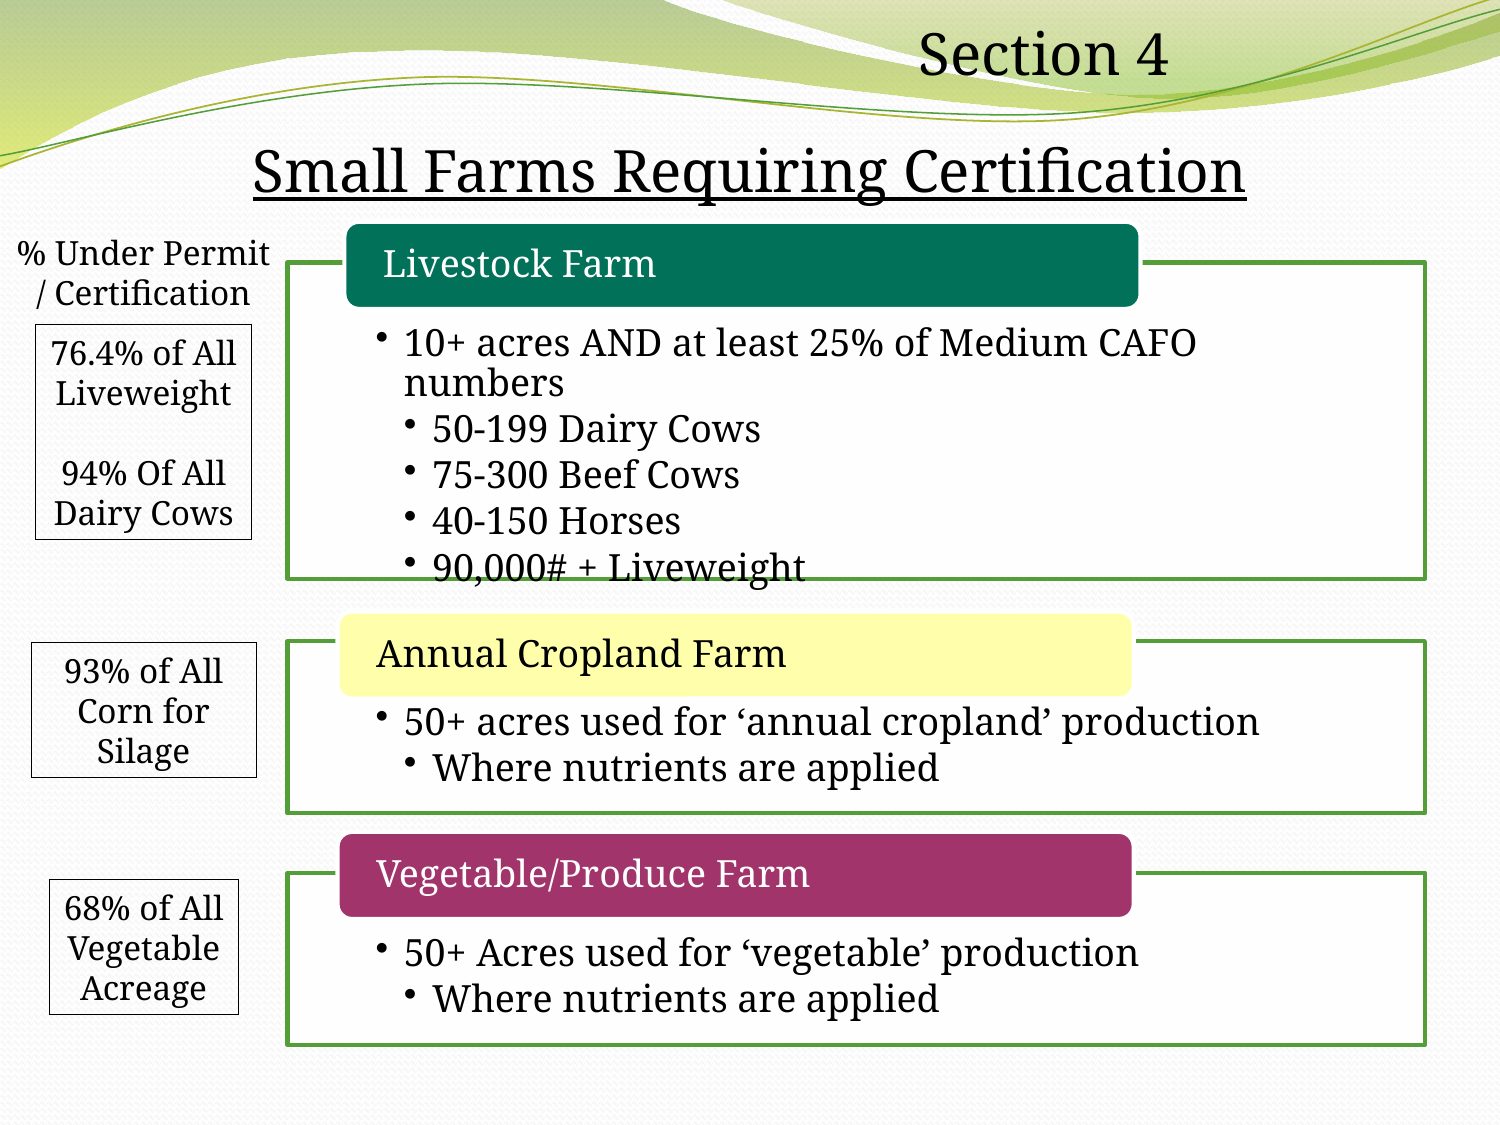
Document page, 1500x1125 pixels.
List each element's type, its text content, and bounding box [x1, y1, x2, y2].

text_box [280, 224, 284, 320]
text_box 93% of All Corn for Silage [31, 642, 257, 778]
text_box Small Farms Requiring Certification [162, 126, 1338, 212]
text_box 76.4% of All Liveweight 94% Of All Dairy Cows [35, 324, 252, 540]
text_box 68% of All Vegetable Acreage [49, 879, 239, 1015]
text_box Section 4 [762, 9, 1325, 94]
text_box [287, 216, 1426, 1051]
text_box % Under Permit / Certification [0, 224, 280, 320]
